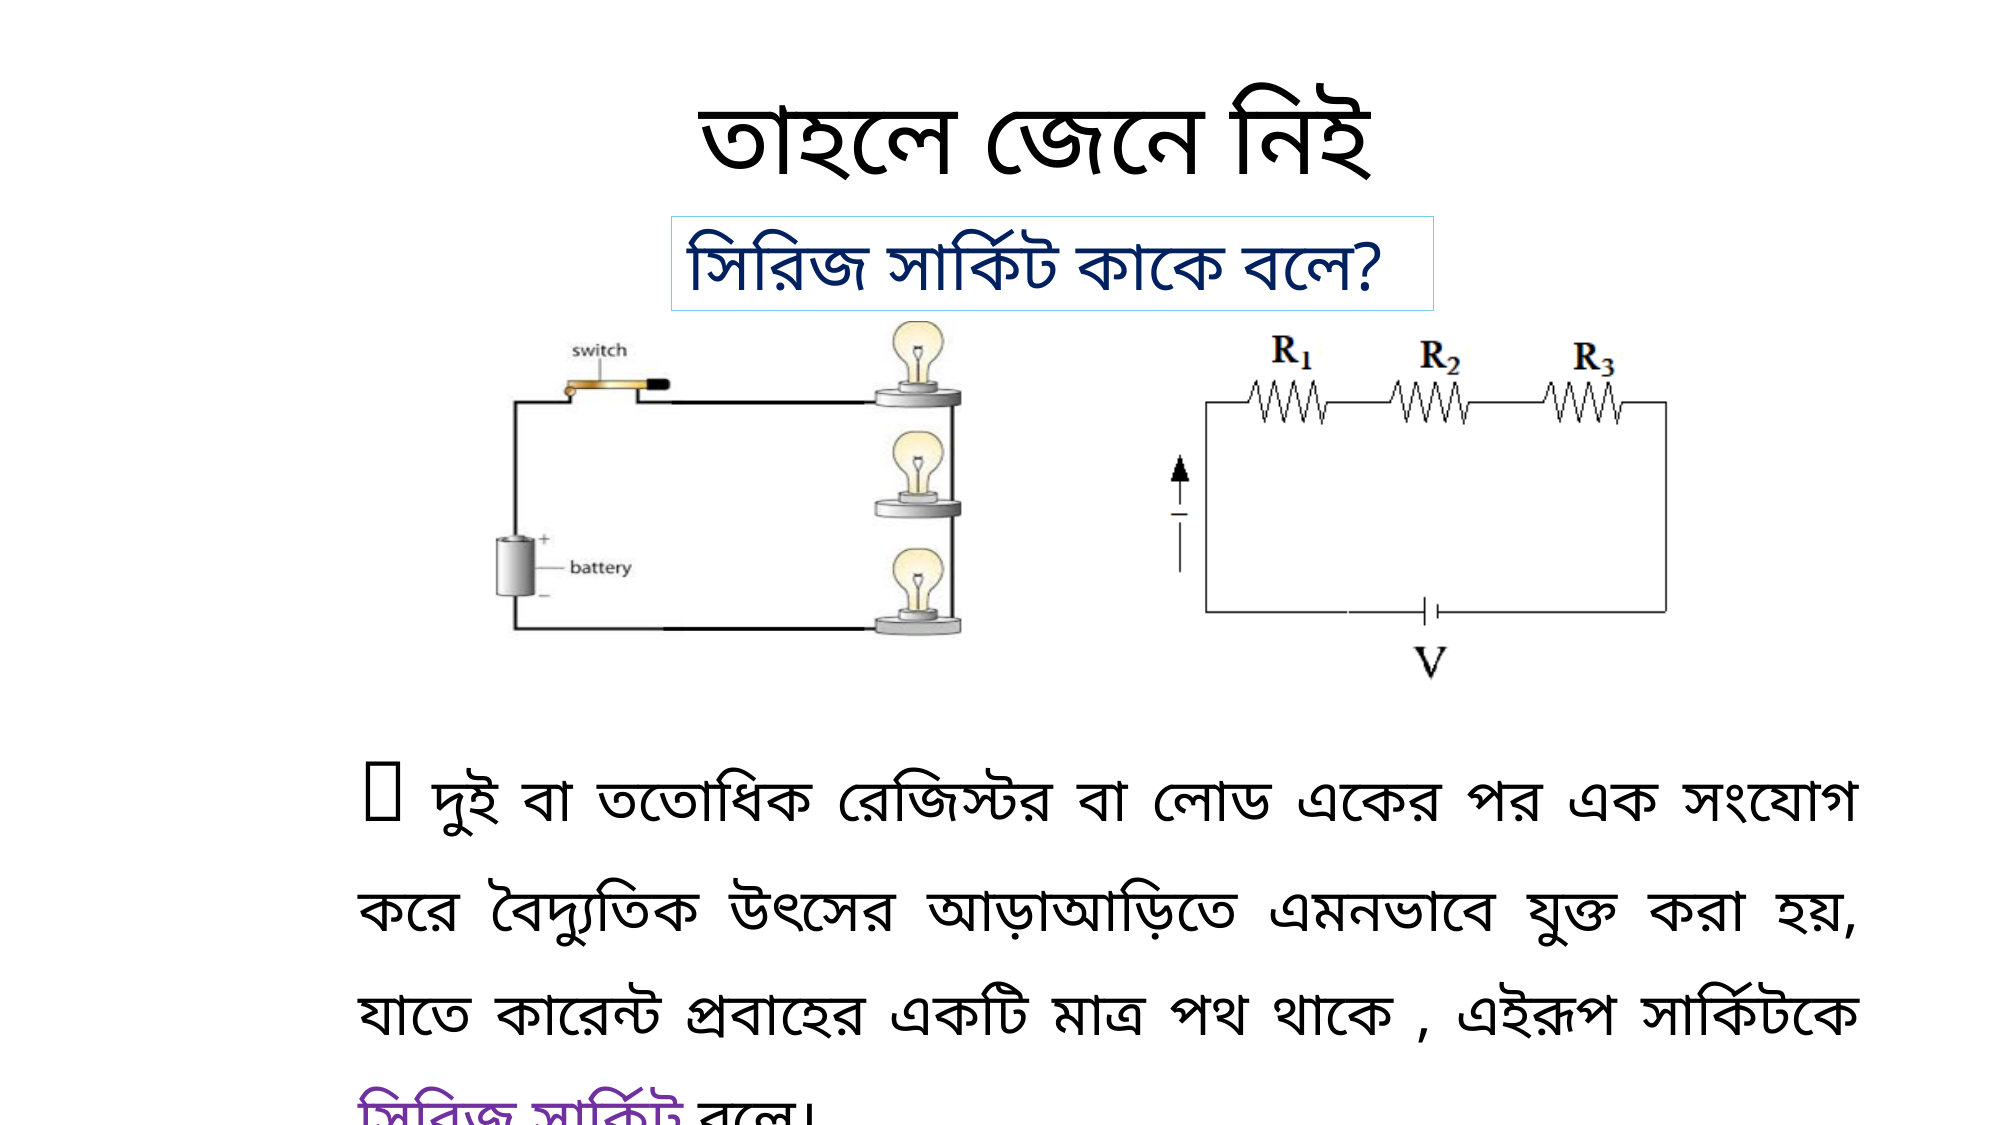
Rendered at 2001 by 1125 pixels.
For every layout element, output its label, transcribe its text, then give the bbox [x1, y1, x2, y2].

text_box সিরিজ সার্কিট কাকে বলে? [671, 216, 1434, 311]
picture [478, 320, 976, 640]
text_box  দুই বা ততোধিক রেজিস্টর বা লোড একের পর এক সংযোগ করে বৈদ্যুতিক উৎসের আড়াআড়িতে এমনভাবে যুক্ত করা হয়, যাতে কারেন্ট প্রবাহের একটি মাত্র পথ থাকে , এইরূপ সার্কিটকে সিরিজ সার্কিট বলে। [343, 680, 1874, 1125]
text_box তাহলে জেনে নিই [654, 67, 1417, 203]
picture [1142, 320, 1690, 697]
